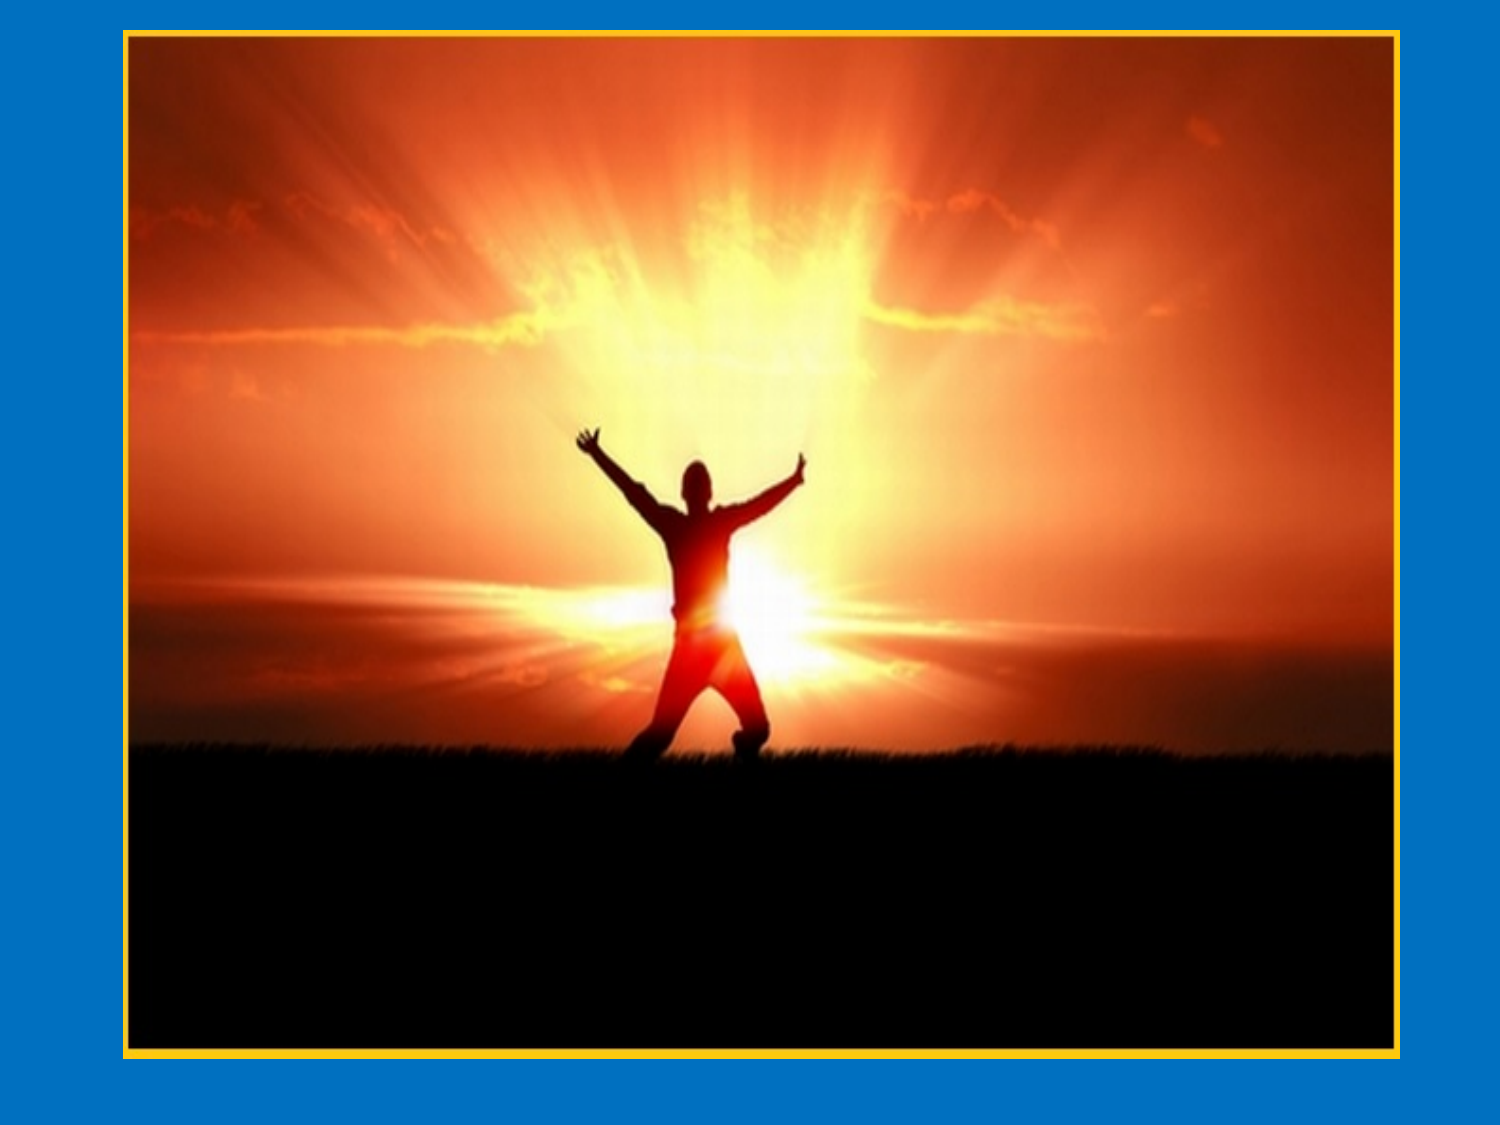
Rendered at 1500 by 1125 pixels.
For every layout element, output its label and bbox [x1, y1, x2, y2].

picture [123, 30, 1400, 1059]
